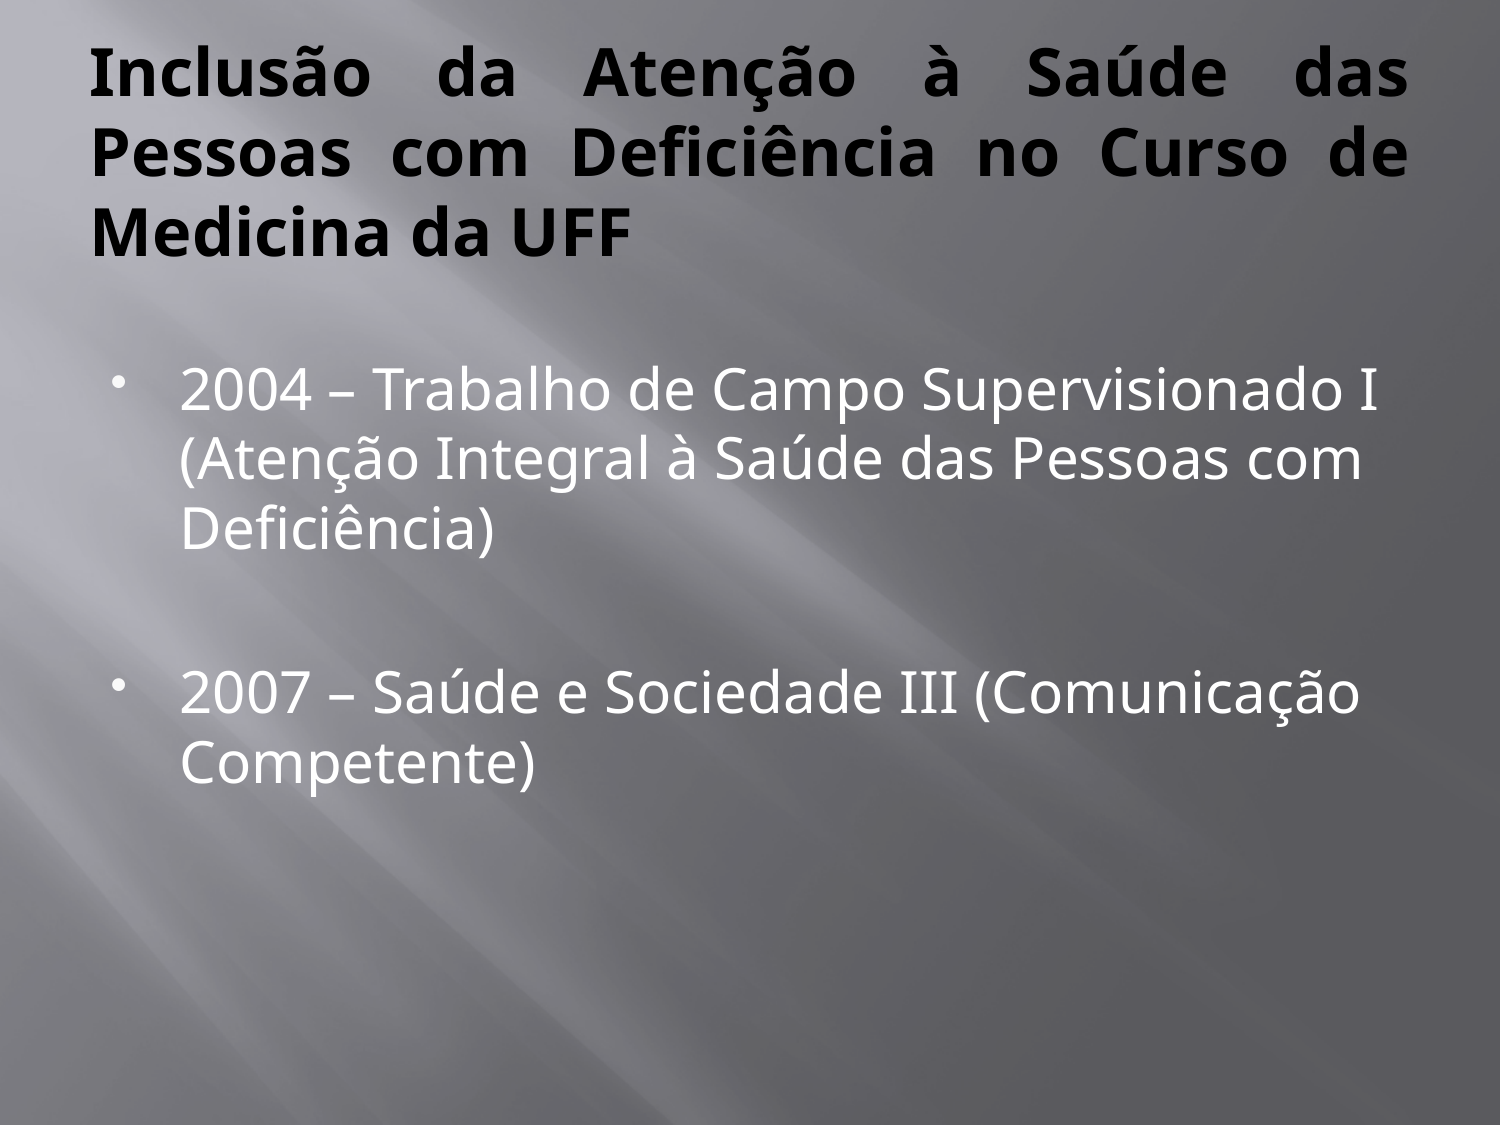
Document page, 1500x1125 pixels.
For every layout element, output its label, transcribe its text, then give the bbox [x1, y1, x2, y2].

title Inclusão da Atenção à Saúde das Pessoas com Deficiência no Curso de Medicina da UFF [75, 45, 1425, 256]
list 2004 – Trabalho de Campo Supervisionado I (Atenção Integral à Saúde das Pessoas com Deficiência) 2007 – Saúde e Sociedade III (Comunicação Competente) [75, 262, 1425, 1035]
